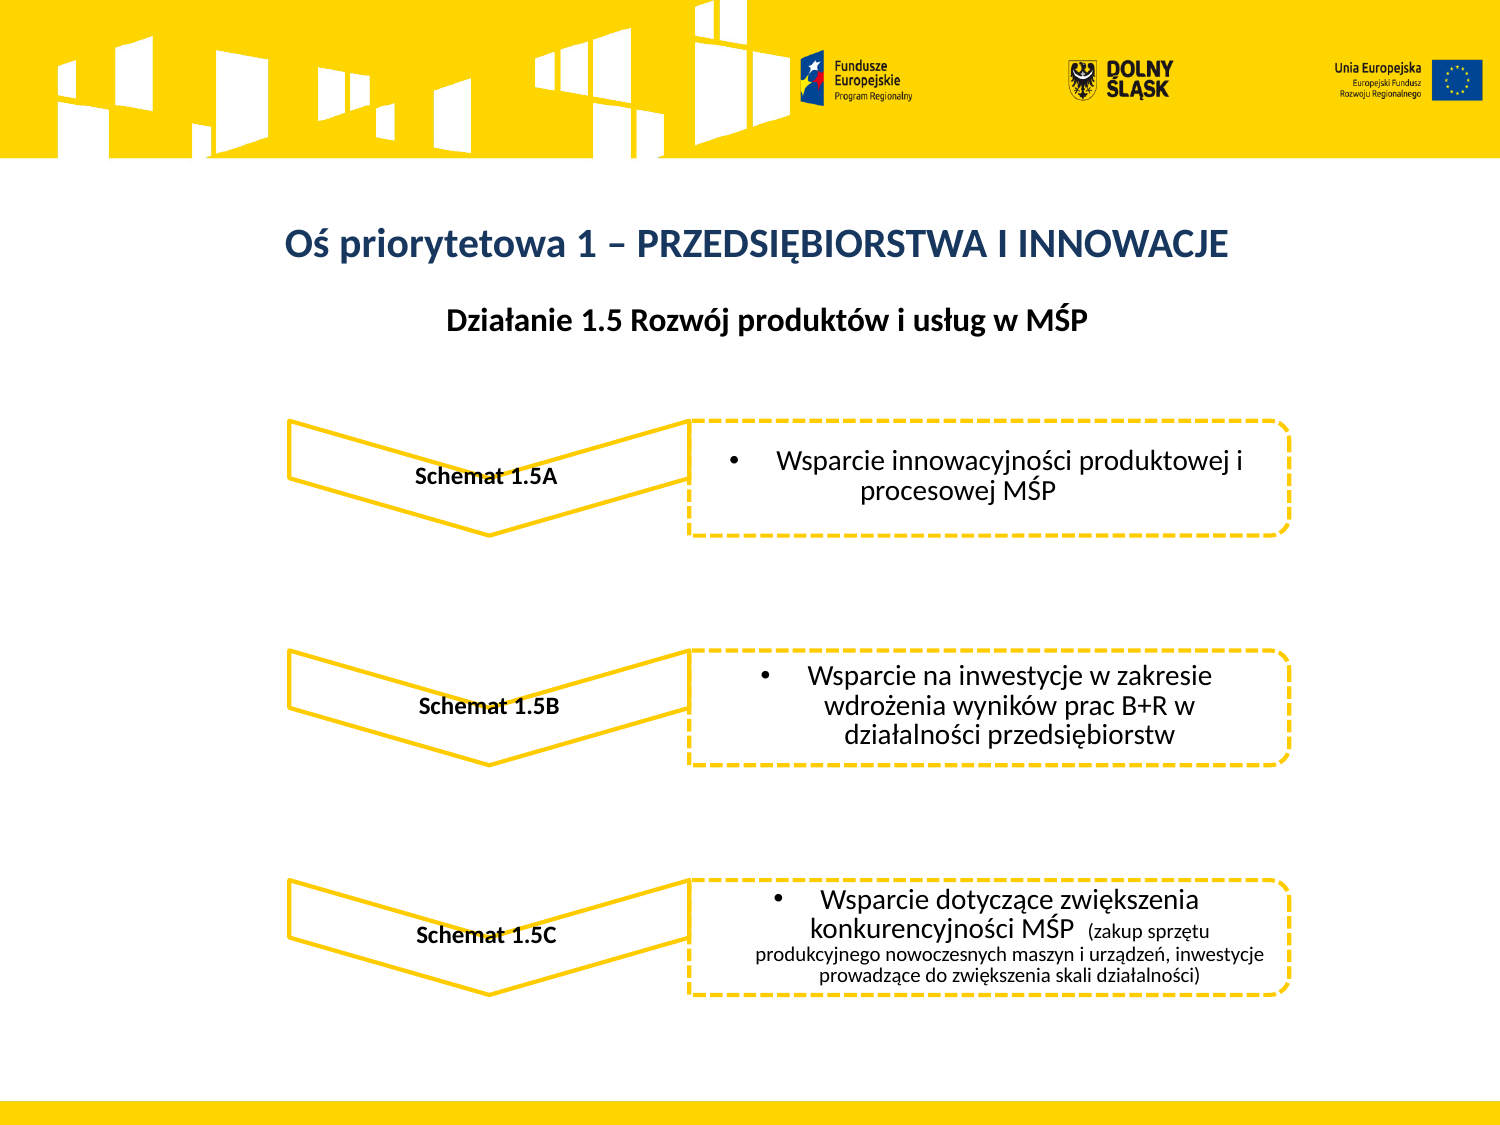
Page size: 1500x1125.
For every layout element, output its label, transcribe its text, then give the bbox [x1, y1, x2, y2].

picture [0, 0, 1500, 1125]
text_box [289, 420, 1290, 996]
text_box Oś priorytetowa 1 – PRZEDSIĘBIORSTWA I INNOWACJE [258, 208, 1245, 274]
text_box Działanie 1.5 Rozwój produktów i usług w MŚP [230, 290, 1306, 346]
